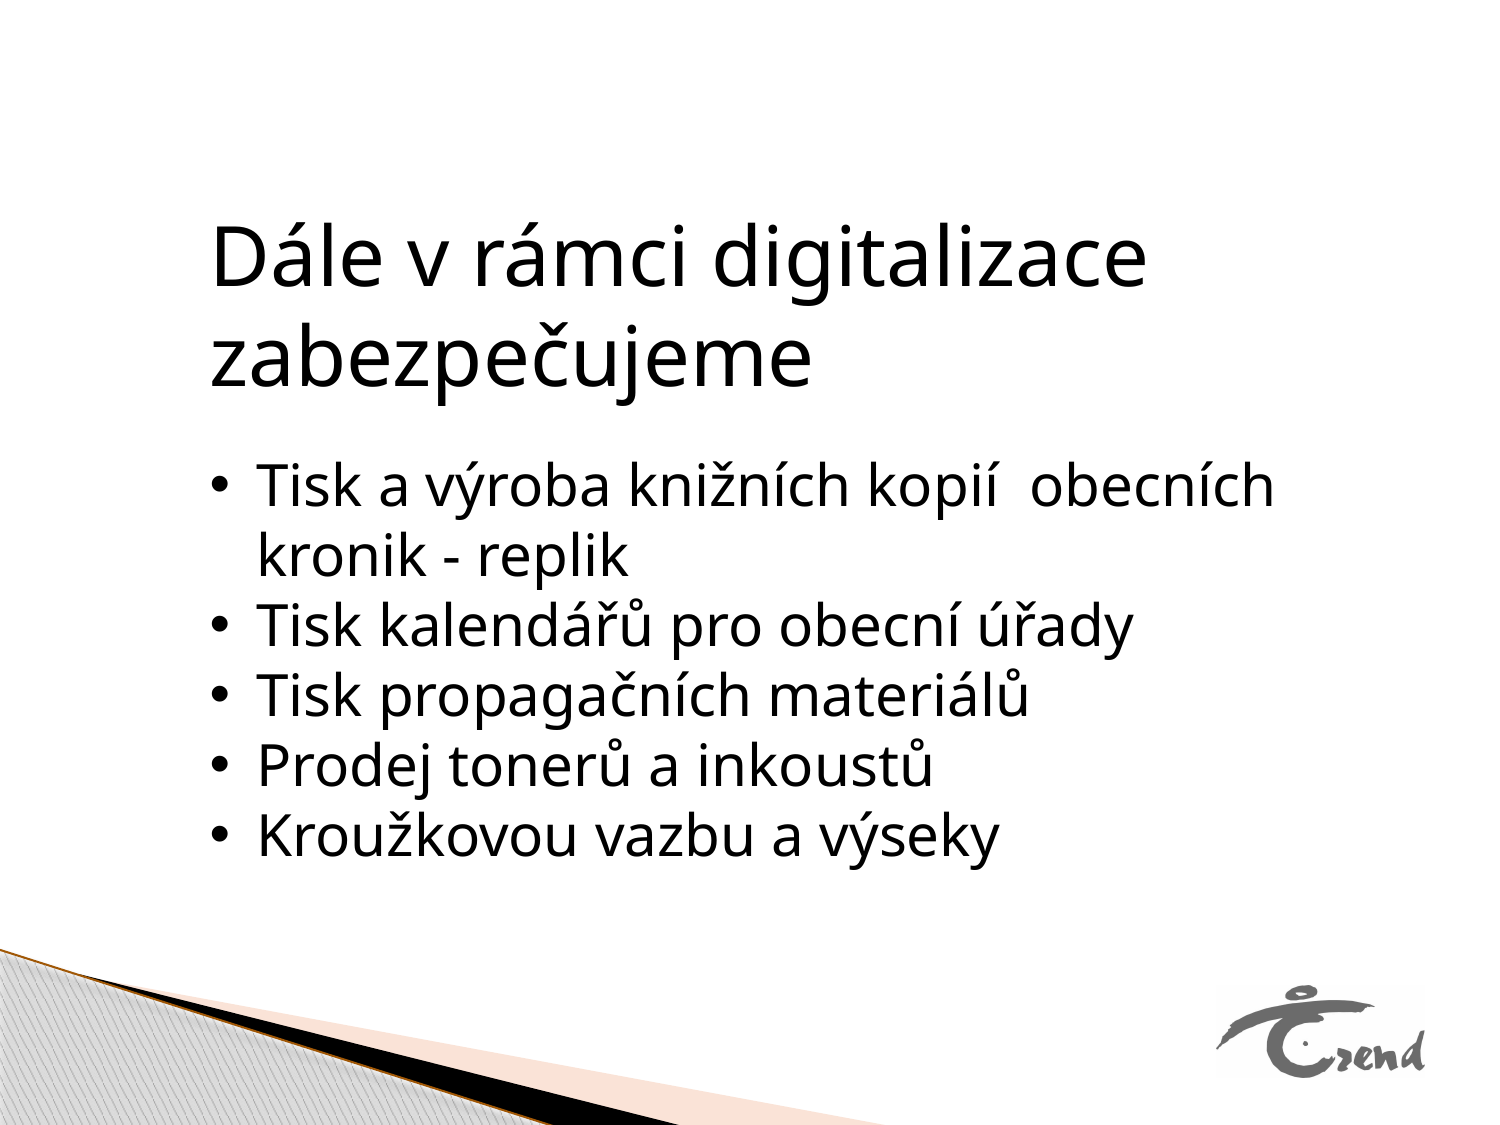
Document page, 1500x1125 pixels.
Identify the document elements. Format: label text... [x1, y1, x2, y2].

text_box Dále v rámci digitalizace zabezpečujeme Tisk a výroba knižních kopií obecních kronik - replik Tisk kalendářů pro obecní úřady Tisk propagačních materiálů Prodej tonerů a inkoustů Kroužkovou vazbu a výseky [194, 196, 1306, 921]
picture [1216, 985, 1425, 1078]
